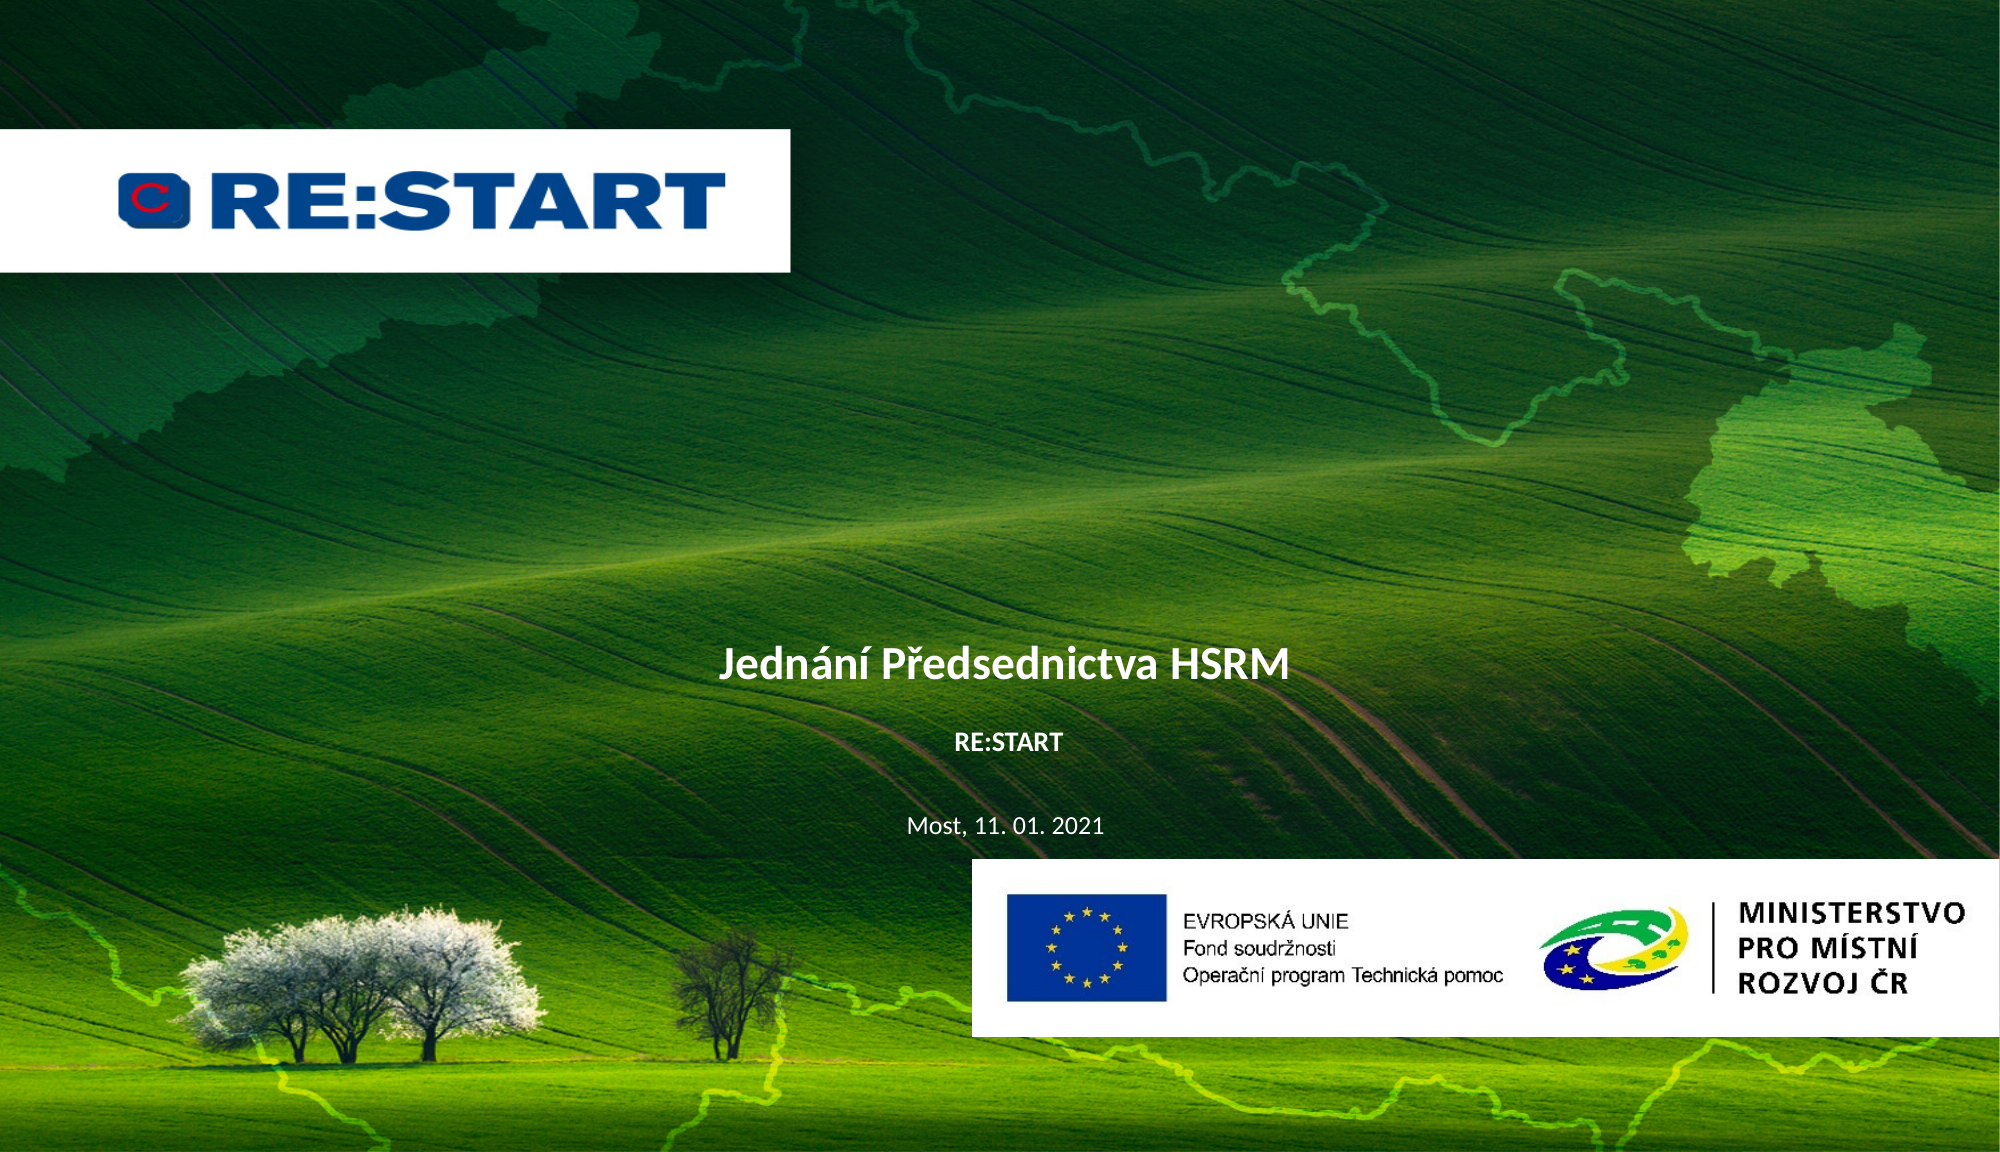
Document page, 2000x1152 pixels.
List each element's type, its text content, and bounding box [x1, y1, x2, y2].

picture [0, 0, 2000, 1152]
title Jednání Předsednictva HSRM RE:START Most, 11. 01. 2021 [173, 245, 1839, 848]
